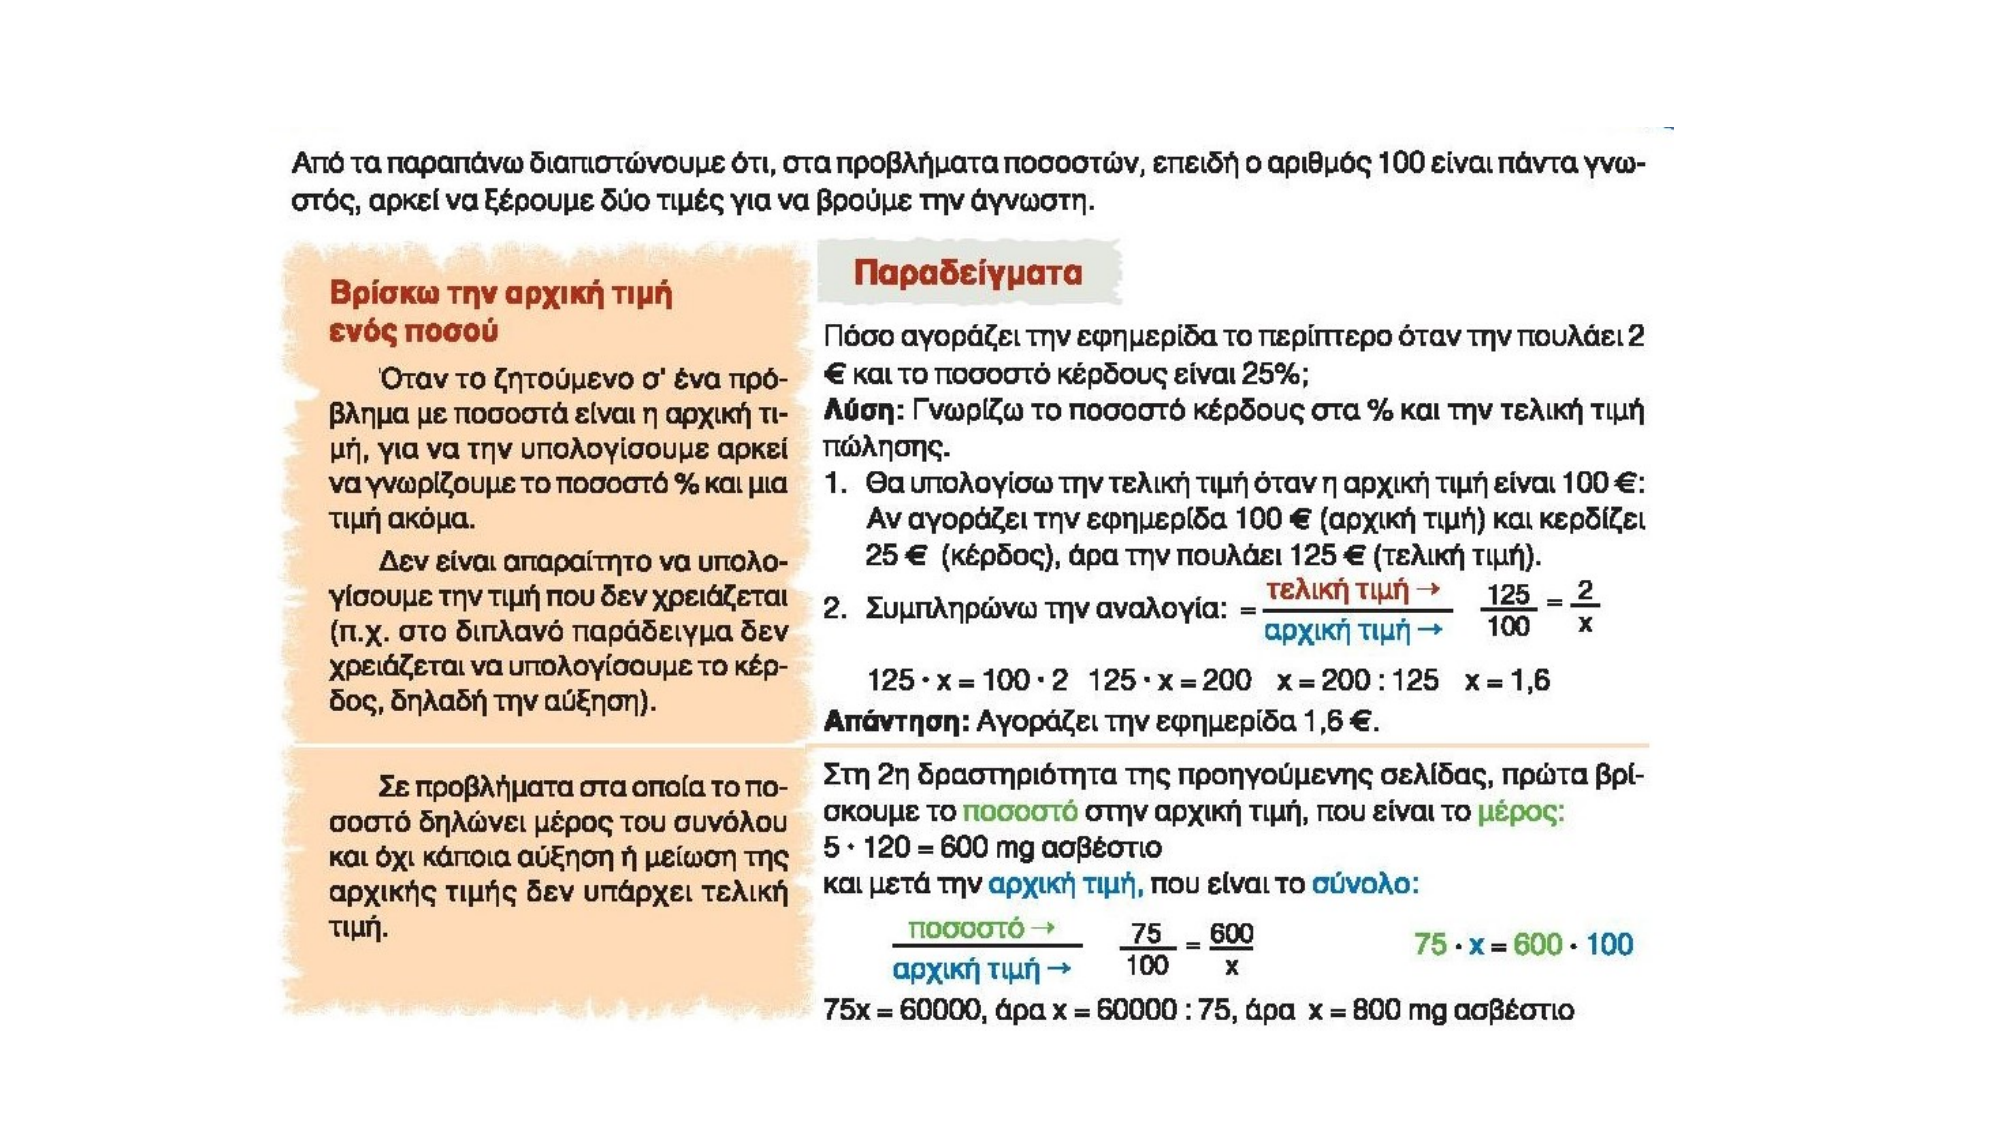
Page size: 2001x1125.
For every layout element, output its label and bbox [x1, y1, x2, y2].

picture [268, 127, 1674, 1035]
